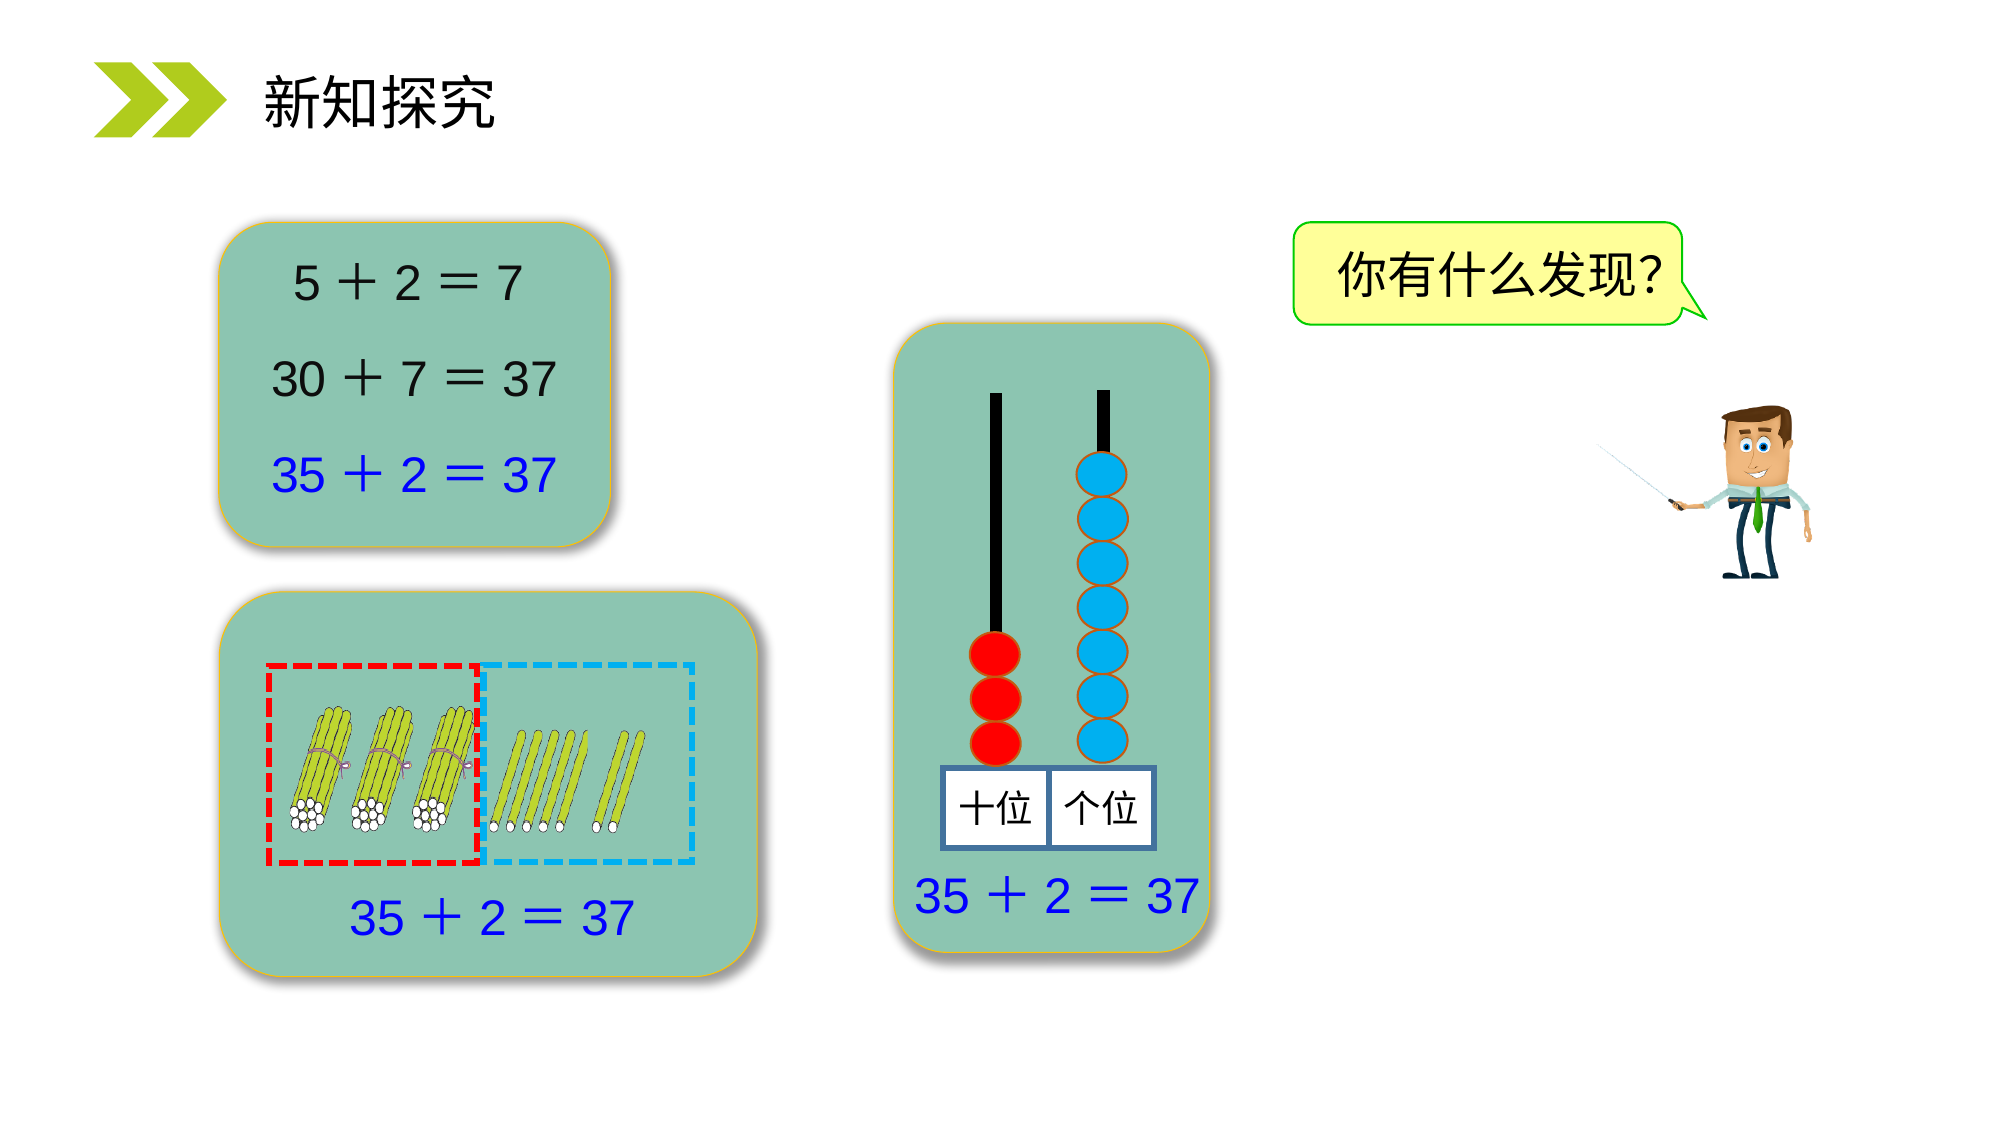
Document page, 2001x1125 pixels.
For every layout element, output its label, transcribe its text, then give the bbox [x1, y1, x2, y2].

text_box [218, 222, 611, 547]
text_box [219, 591, 758, 977]
text_box 新知探究 [248, 66, 1088, 137]
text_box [1293, 222, 1846, 622]
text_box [893, 323, 1210, 953]
